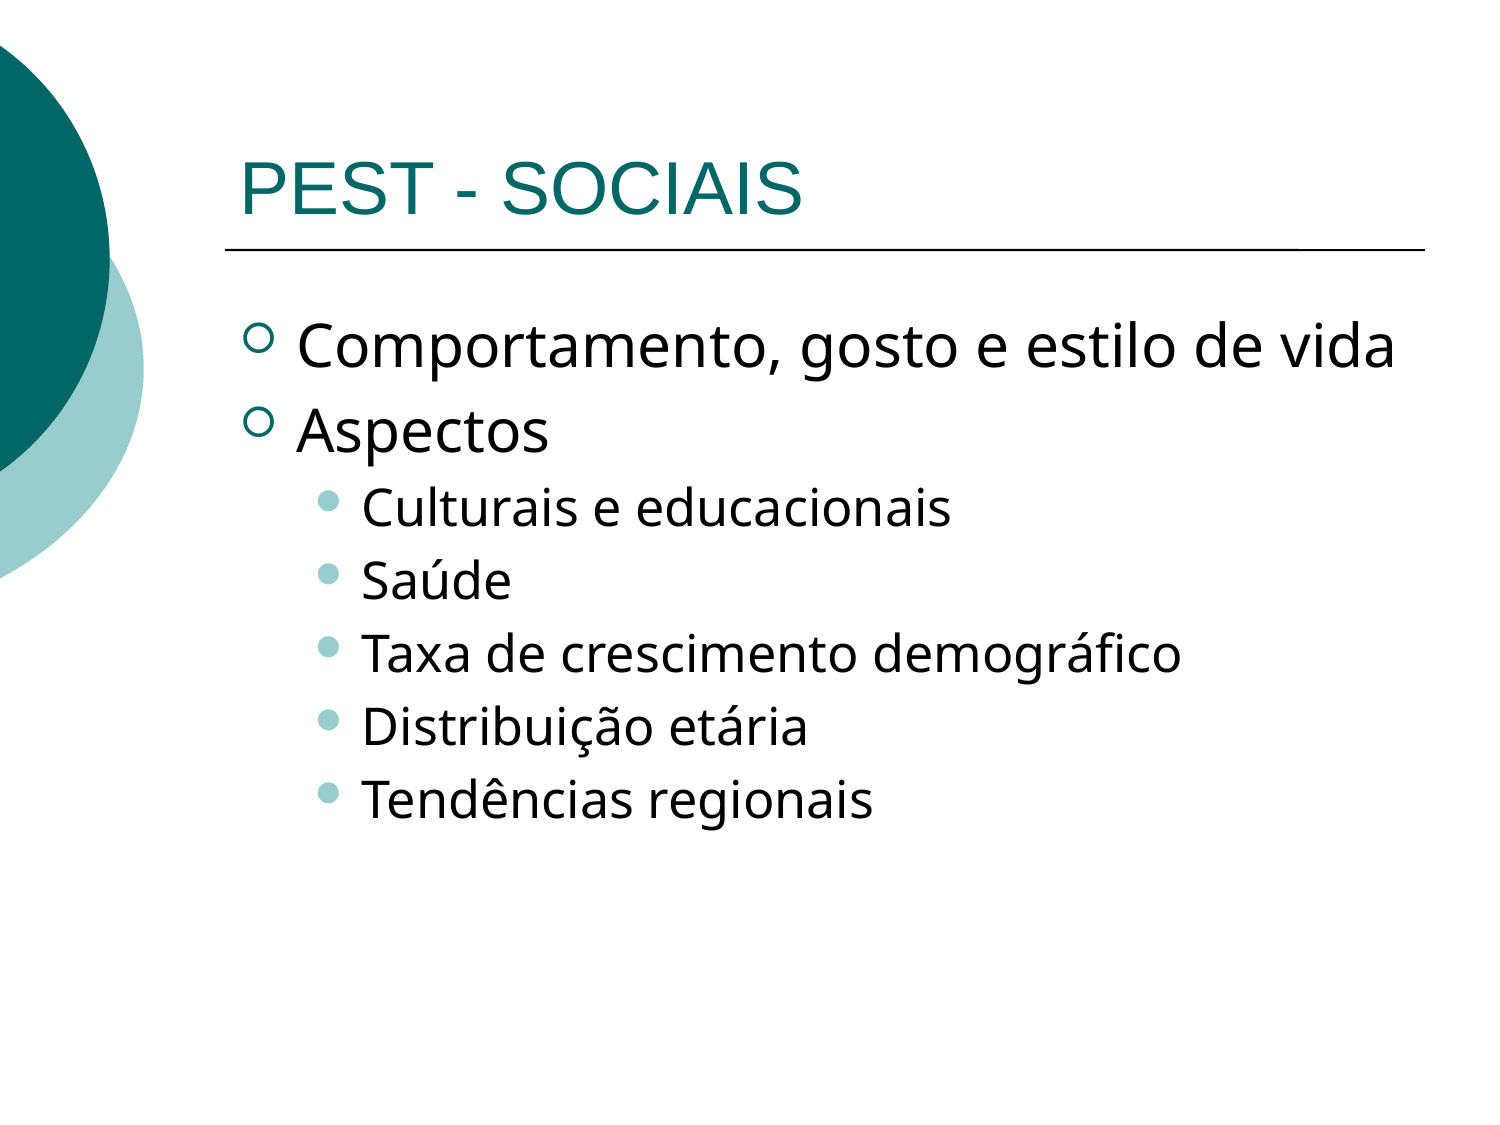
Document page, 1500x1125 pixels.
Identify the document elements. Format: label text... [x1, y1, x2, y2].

title PEST - SOCIAIS [224, 49, 1425, 238]
list Comportamento, gosto e estilo de vida Aspectos Culturais e educacionais Saúde Taxa de crescimento demográfico Distribuição etária Tendências regionais [224, 299, 1425, 975]
